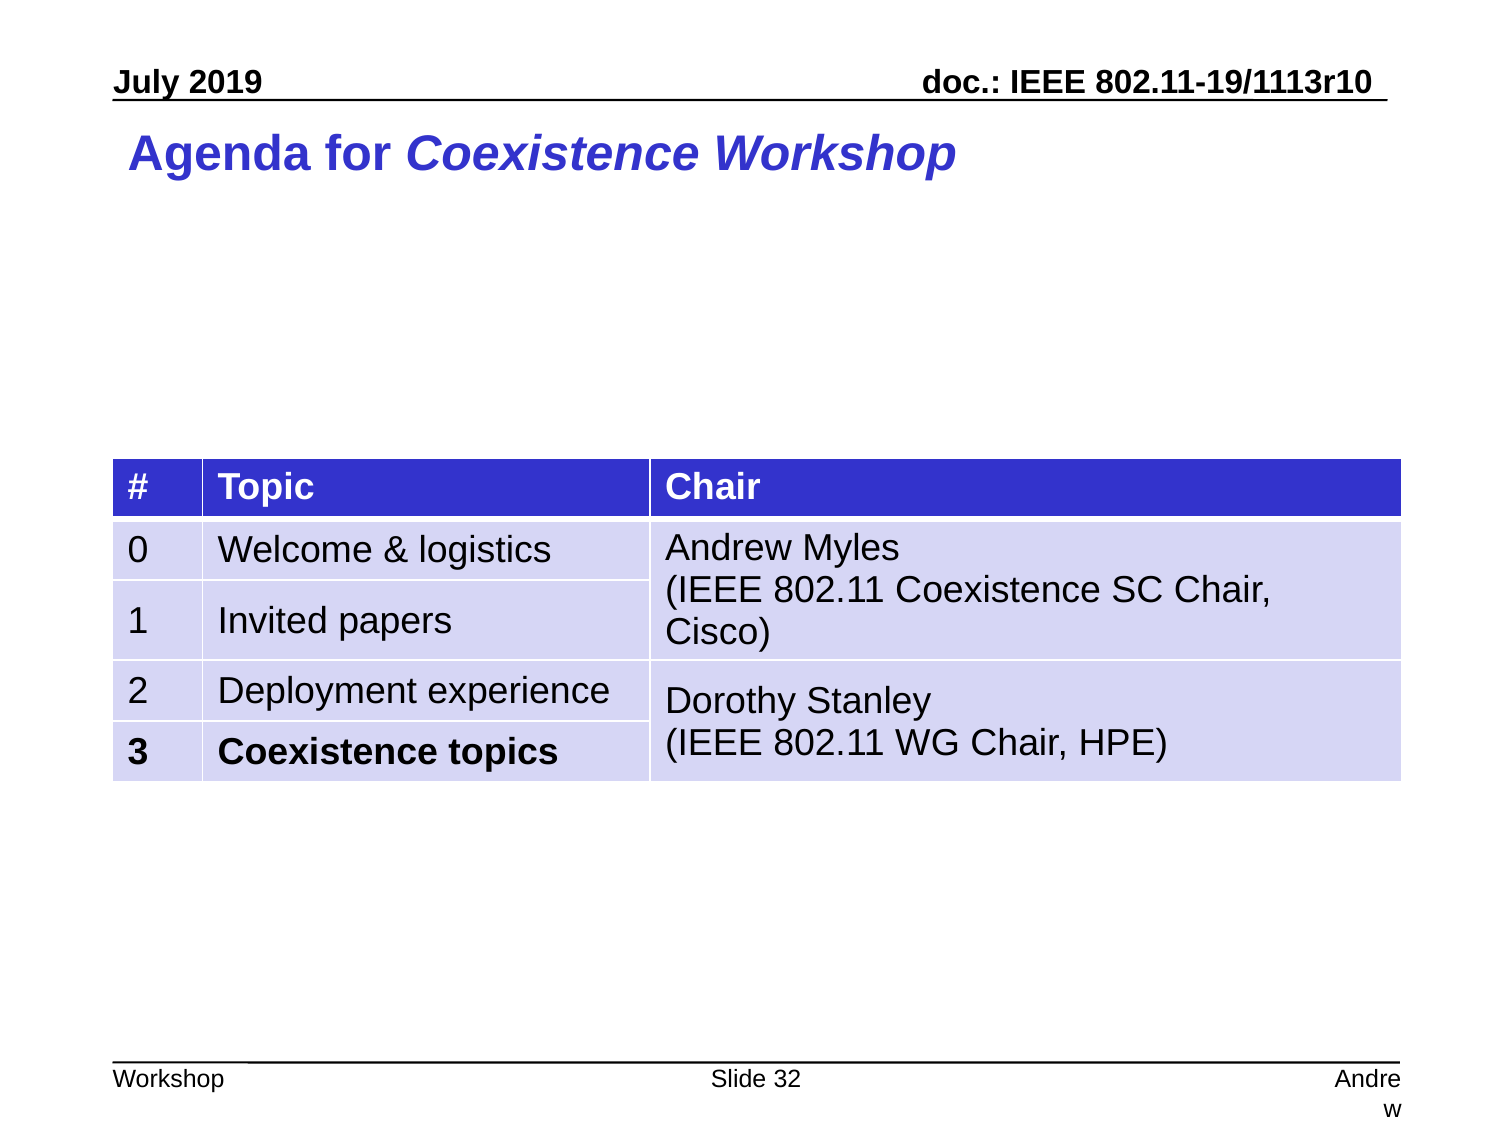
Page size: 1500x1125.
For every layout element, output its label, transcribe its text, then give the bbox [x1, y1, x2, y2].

table_cell 3 [113, 722, 202, 781]
table_cell Andrew Myles (IEEE 802.11 Coexistence SC Chair, Cisco) [651, 522, 1401, 659]
table_cell Deployment experience [203, 661, 649, 720]
table_cell Coexistence topics [203, 722, 649, 781]
table_cell Dorothy Stanley (IEEE 802.11 WG Chair, HPE) [651, 661, 1401, 781]
footer Andrew Myles, Cisco [1320, 1061, 1402, 1093]
title Agenda for Coexistence Workshop [112, 112, 1388, 288]
table_header Topic [203, 459, 649, 516]
table_cell Welcome & logistics [203, 522, 649, 579]
table_cell 2 [113, 661, 202, 720]
table_cell 1 [113, 581, 202, 659]
slide_number Slide 32 [709, 1061, 803, 1093]
table_cell Invited papers [203, 581, 649, 659]
table_header Chair [651, 459, 1401, 516]
table_header # [113, 459, 202, 516]
table_cell 0 [113, 522, 202, 579]
